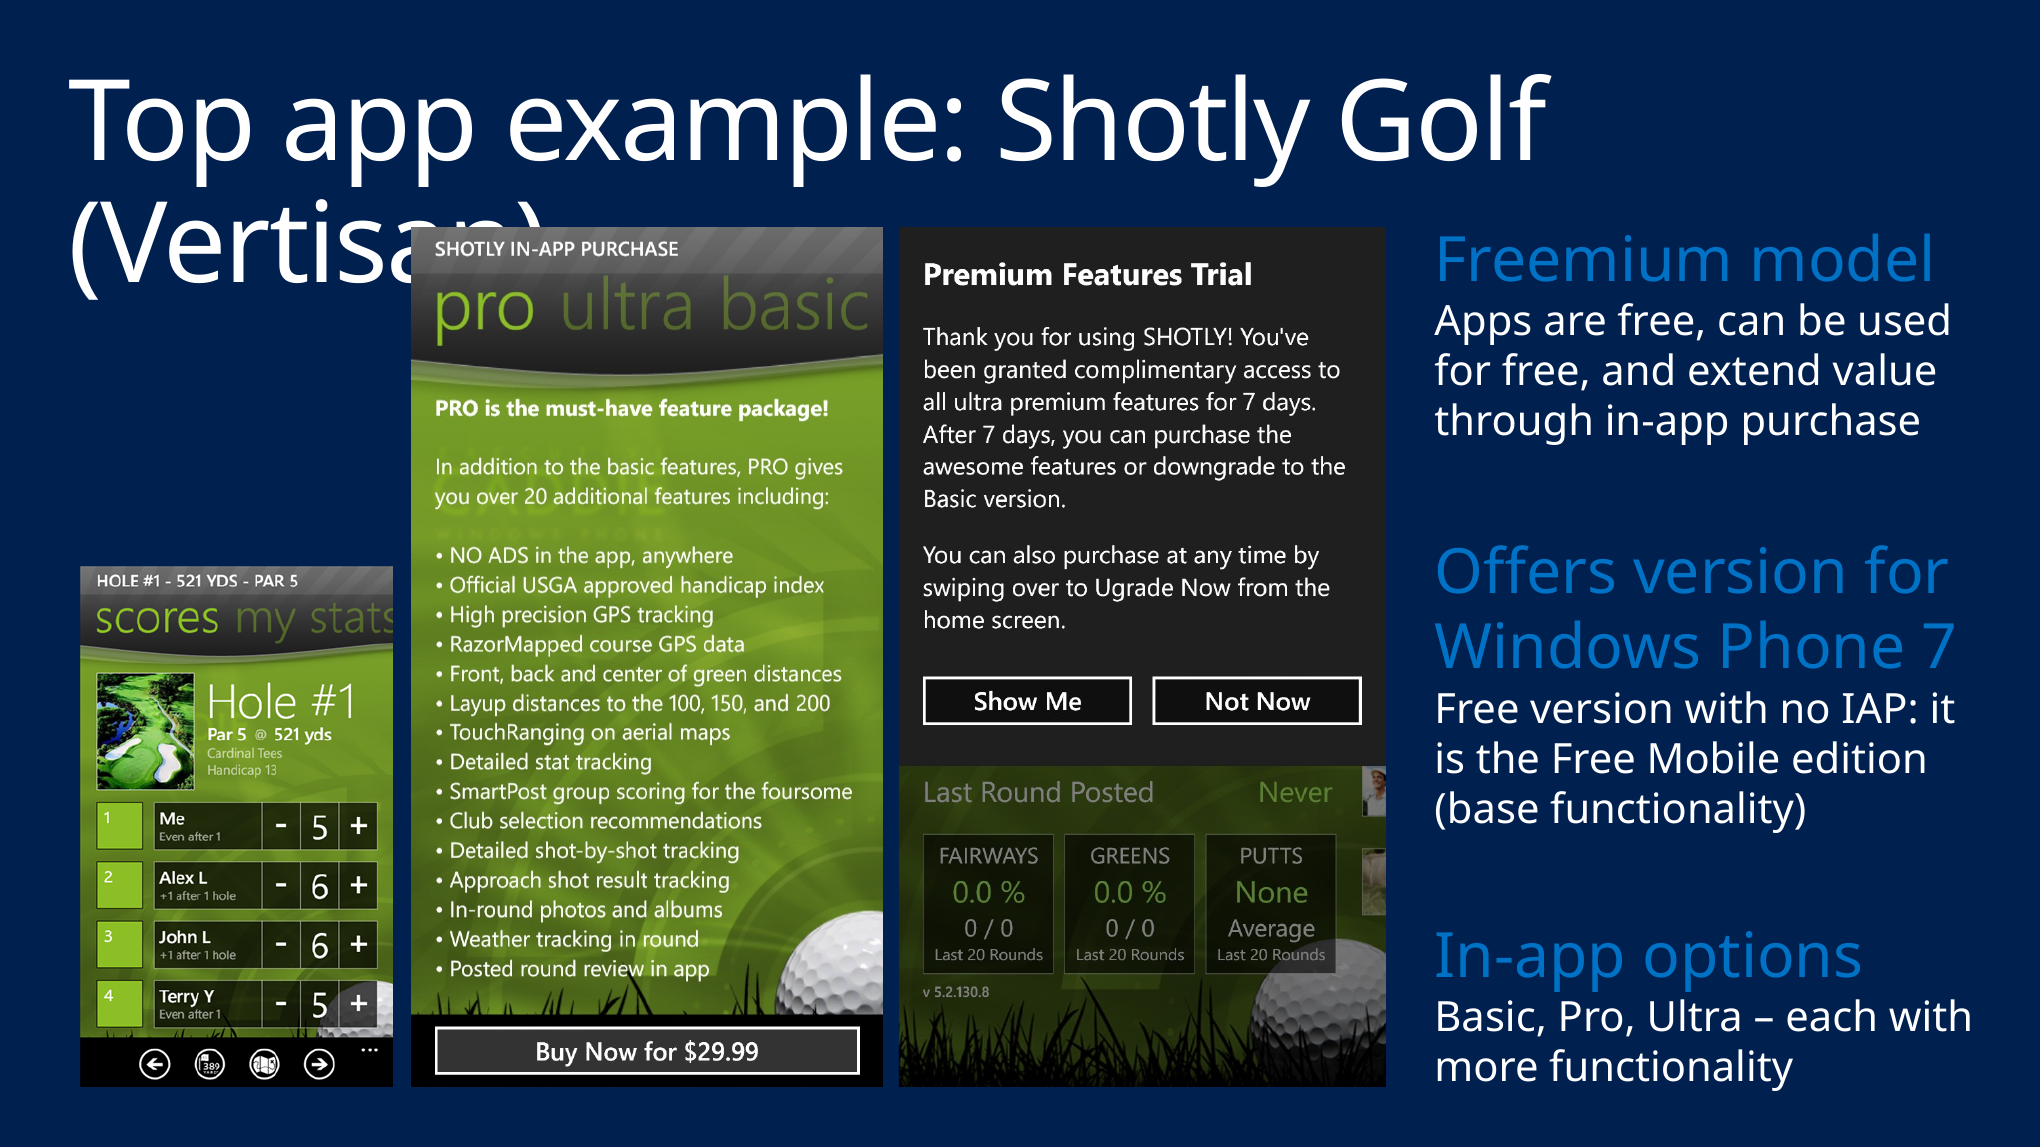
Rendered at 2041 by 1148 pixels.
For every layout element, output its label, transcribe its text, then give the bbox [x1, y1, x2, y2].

picture [898, 227, 1387, 1087]
title Top app example: Shotly Golf (Vertisan) [45, 48, 1996, 200]
picture [80, 566, 393, 1087]
text_box In-app options Basic, Pro, Ultra – each with more functionality [1419, 907, 2008, 1098]
picture [411, 227, 883, 1087]
text_box Freemium model Apps are free, can be used for free, and extend value through in-app purchase [1419, 211, 2008, 451]
text_box Offers version for Windows Phone 7 Free version with no IAP: it is the Free Mobile edition (base functionality) [1419, 524, 2008, 839]
